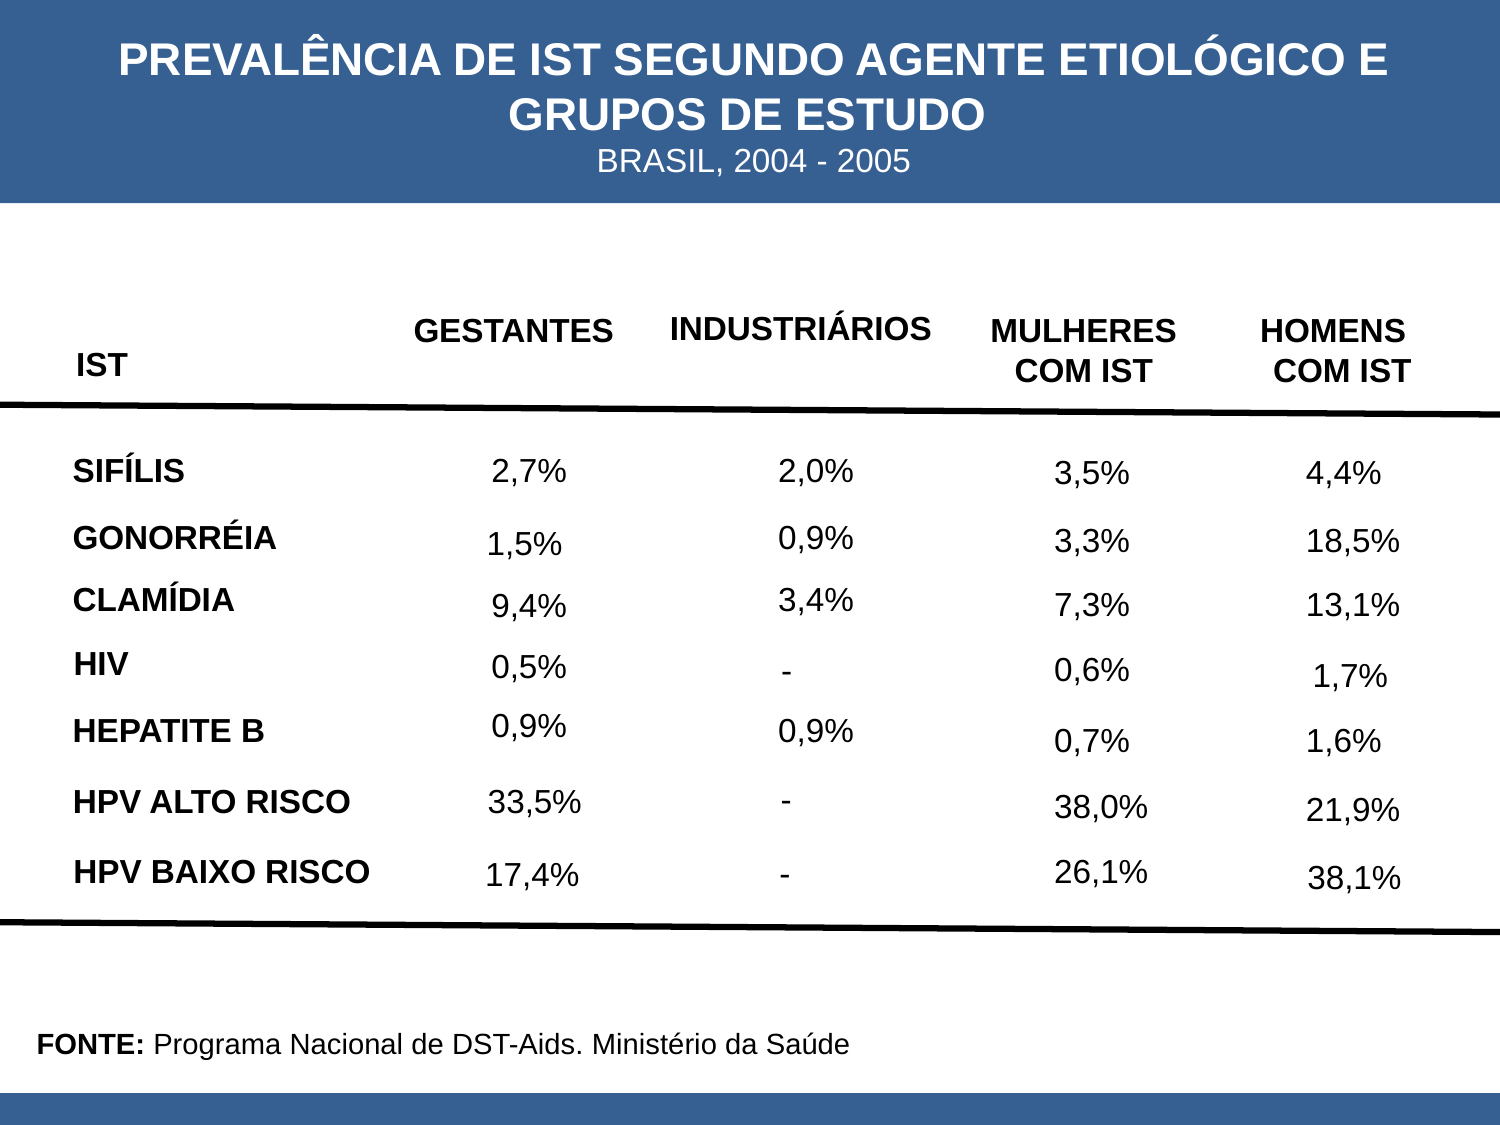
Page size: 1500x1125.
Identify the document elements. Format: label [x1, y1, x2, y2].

text_box [0, 0, 1500, 1125]
